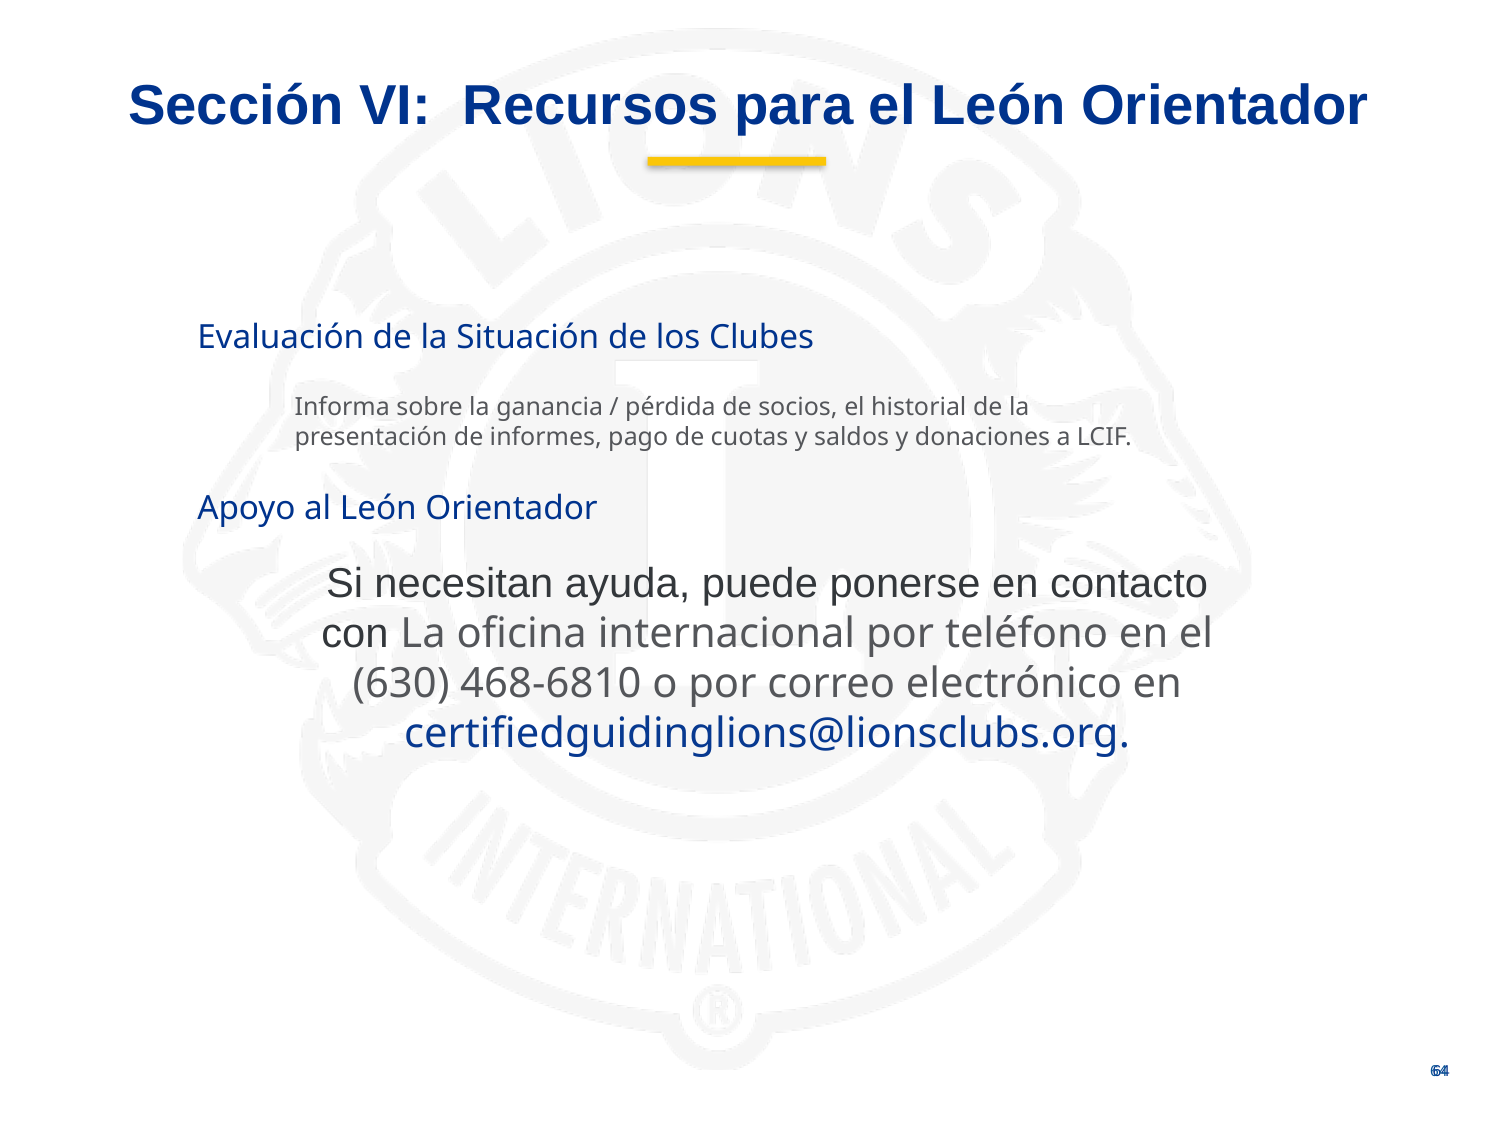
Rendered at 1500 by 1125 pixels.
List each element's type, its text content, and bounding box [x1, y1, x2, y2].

text_box Sección VI: Recursos para el León Orientador [0, 68, 177, 145]
text_box Sección VI: Recursos para el León Orientador [1257, 68, 1498, 145]
picture [182, 27, 1252, 1071]
